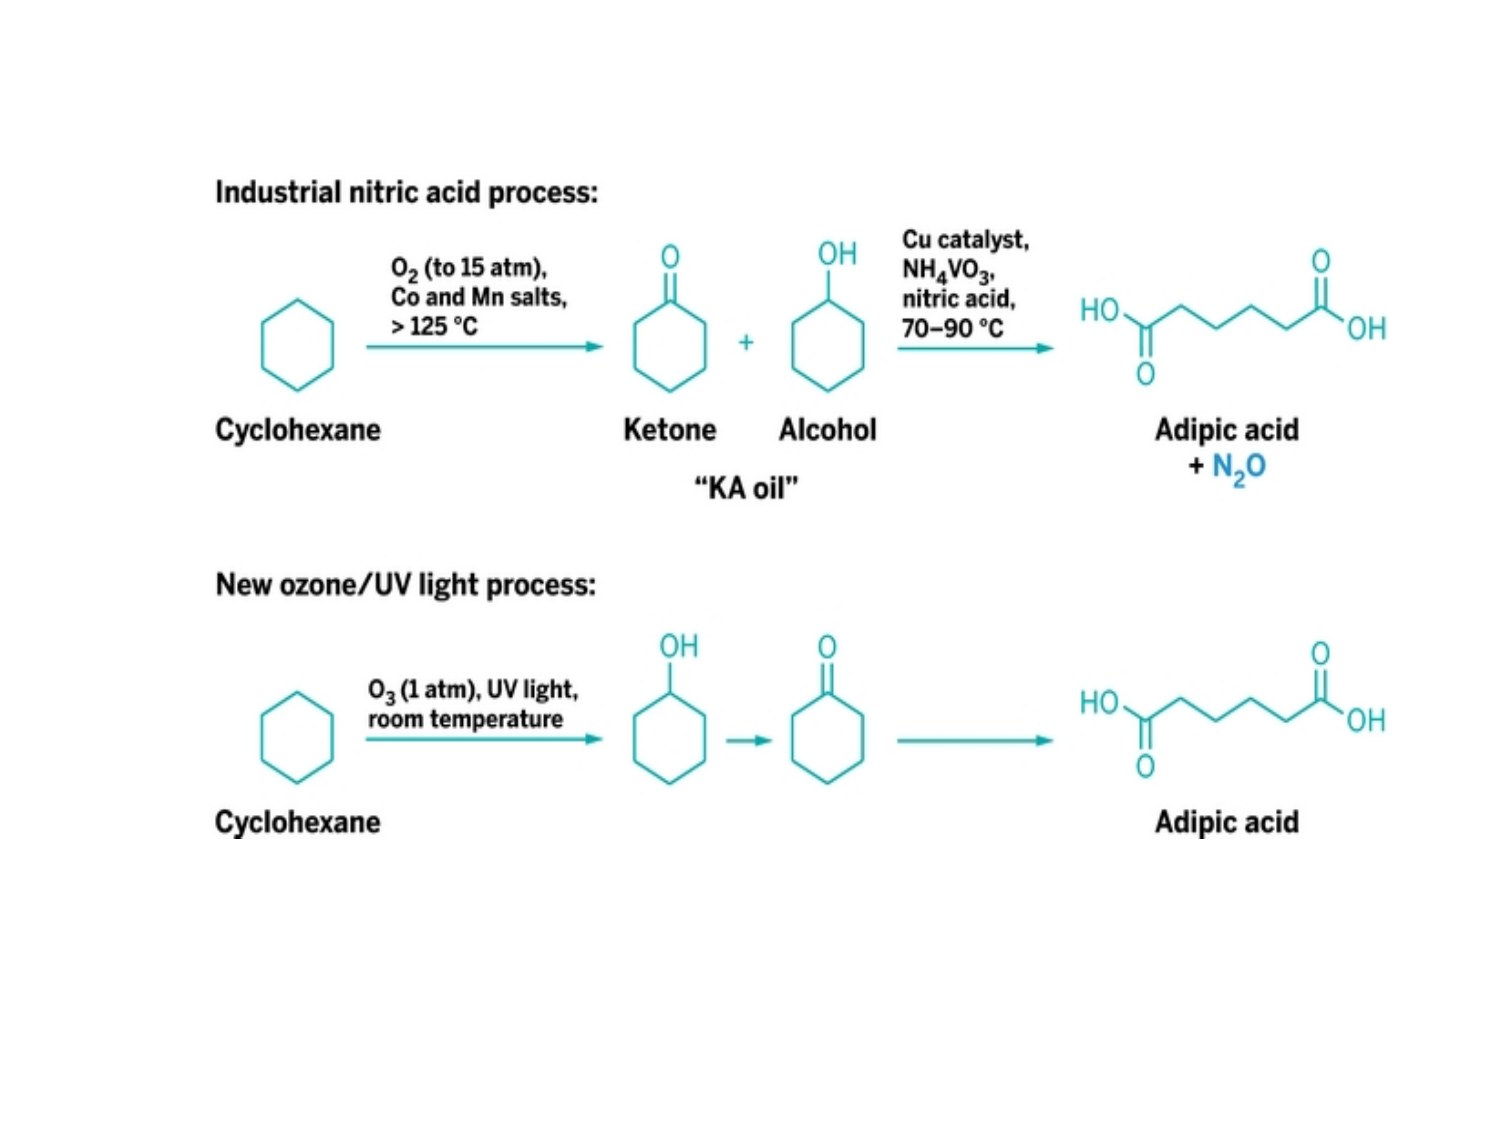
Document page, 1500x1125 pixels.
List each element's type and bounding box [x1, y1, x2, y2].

picture [112, 174, 1388, 840]
